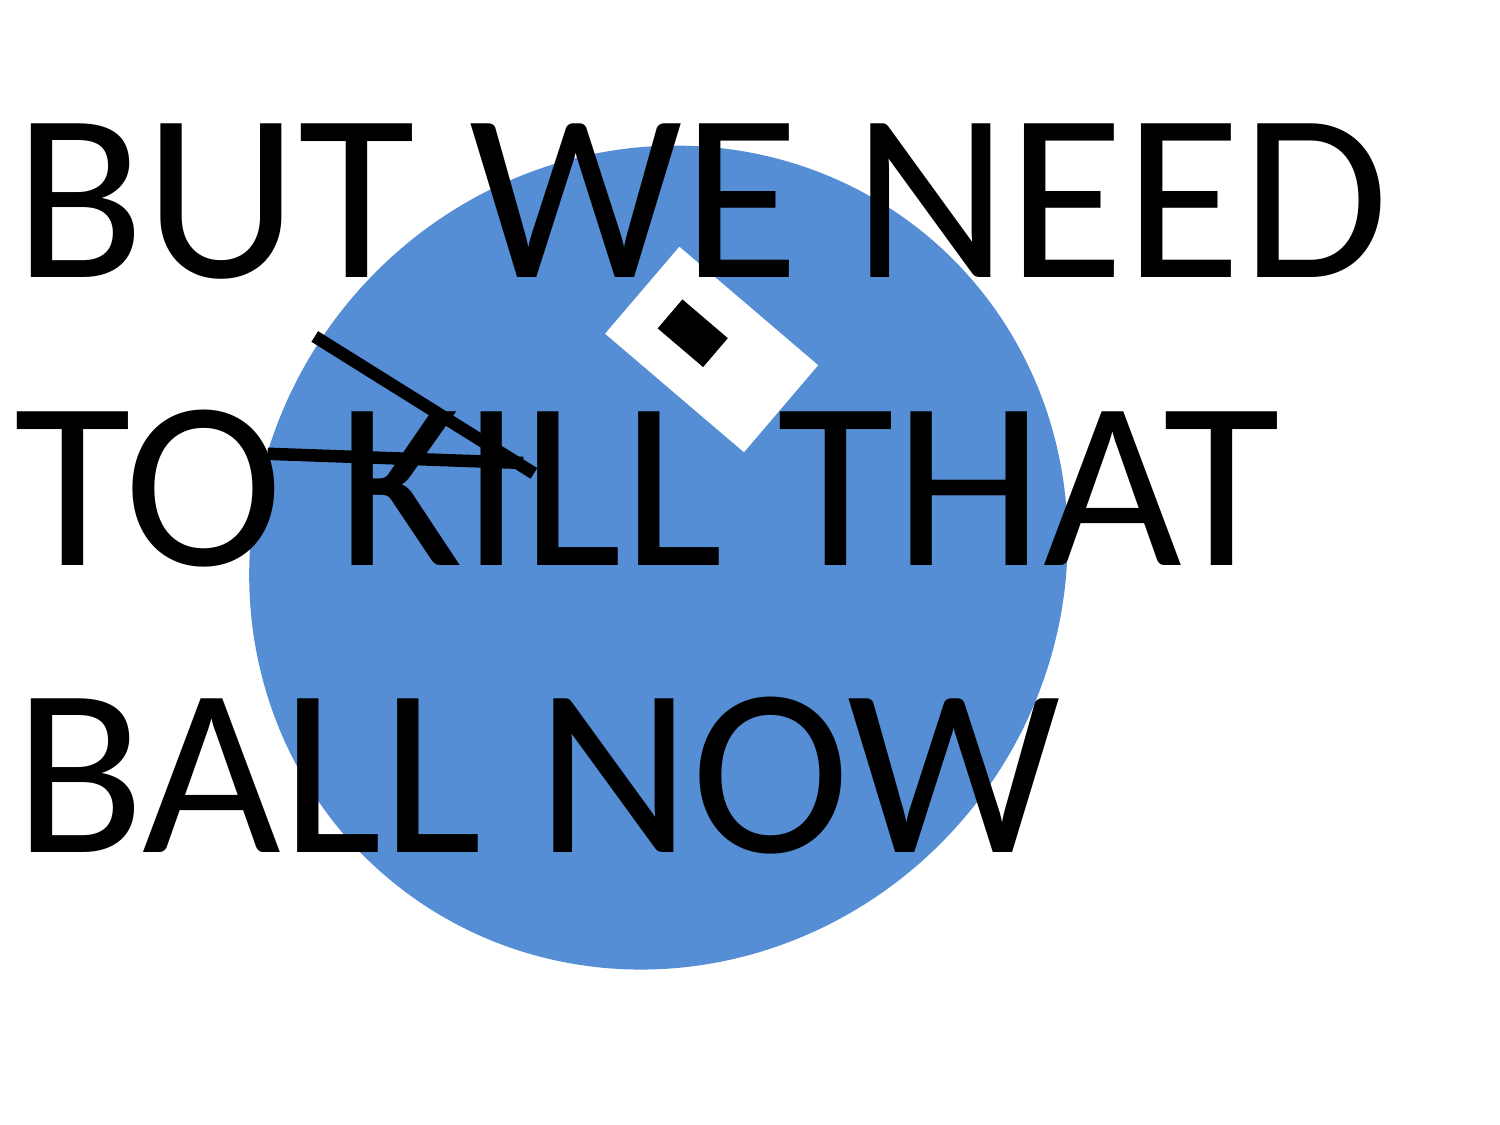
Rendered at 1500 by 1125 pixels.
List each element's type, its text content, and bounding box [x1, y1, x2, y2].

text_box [253, 136, 1061, 977]
text_box BUT WE NEED TO KILL THAT BALL NOW [0, 30, 1471, 909]
